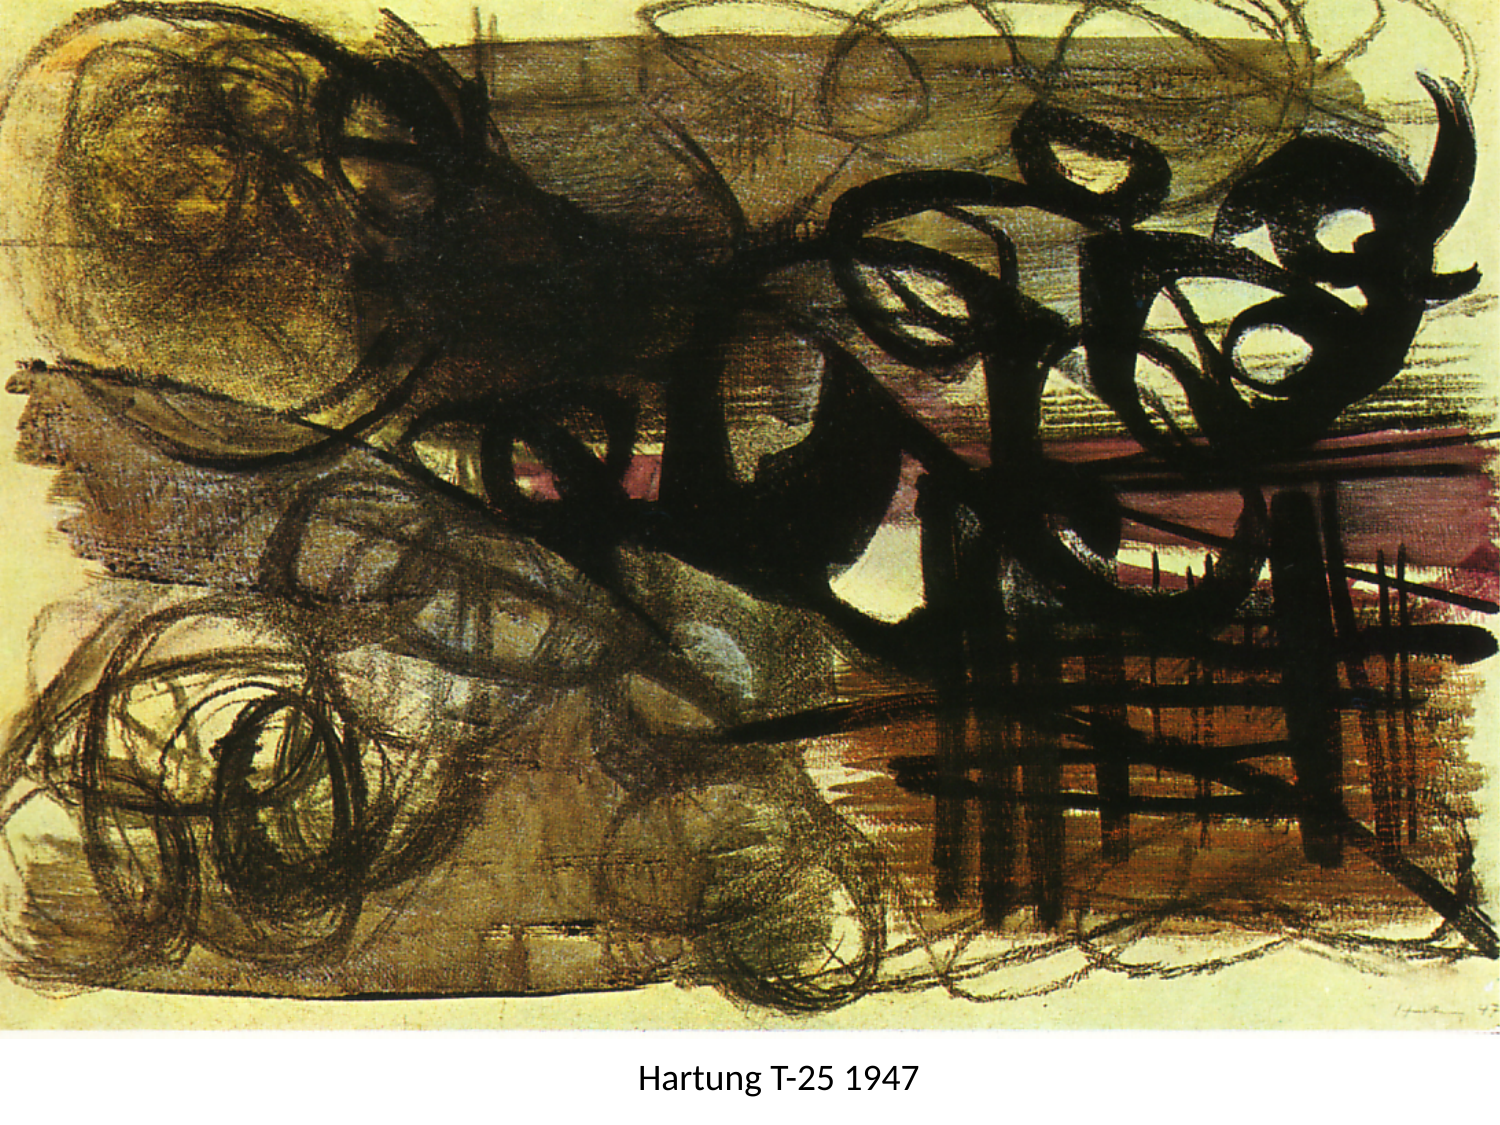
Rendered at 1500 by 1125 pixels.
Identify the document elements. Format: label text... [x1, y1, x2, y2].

picture [0, 0, 1500, 1040]
text_box Hartung T-25 1947 [623, 1048, 935, 1106]
